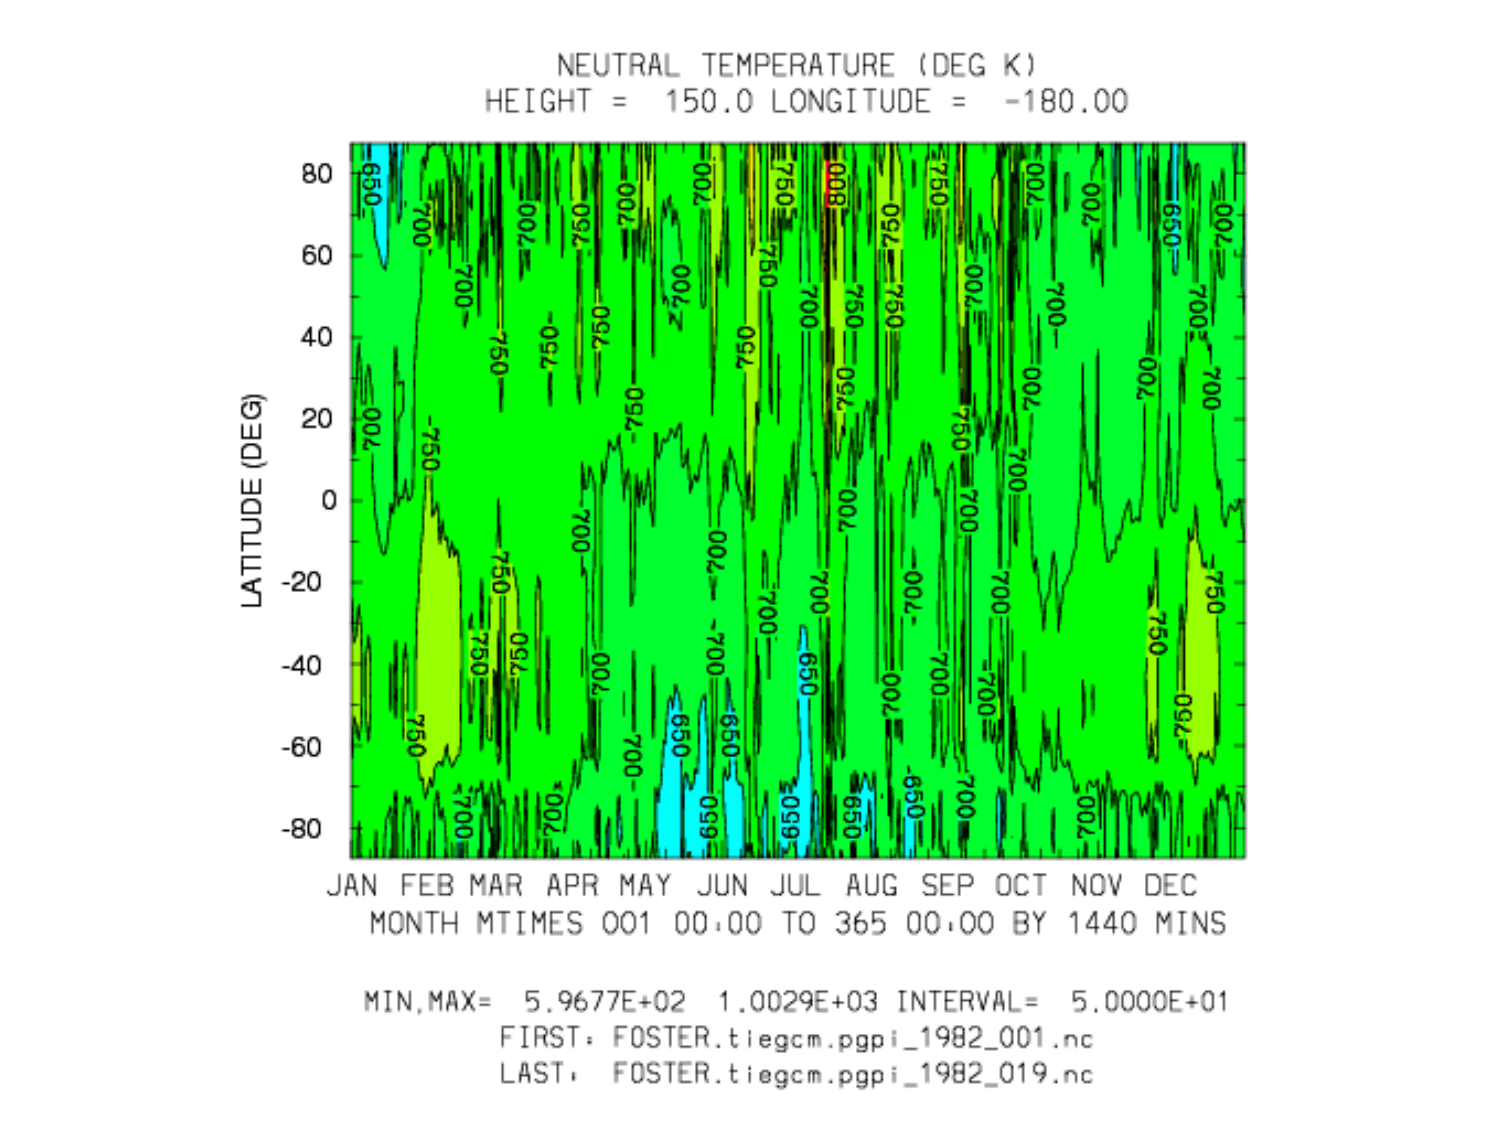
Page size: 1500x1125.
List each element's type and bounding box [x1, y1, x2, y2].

picture [187, 0, 1313, 1125]
